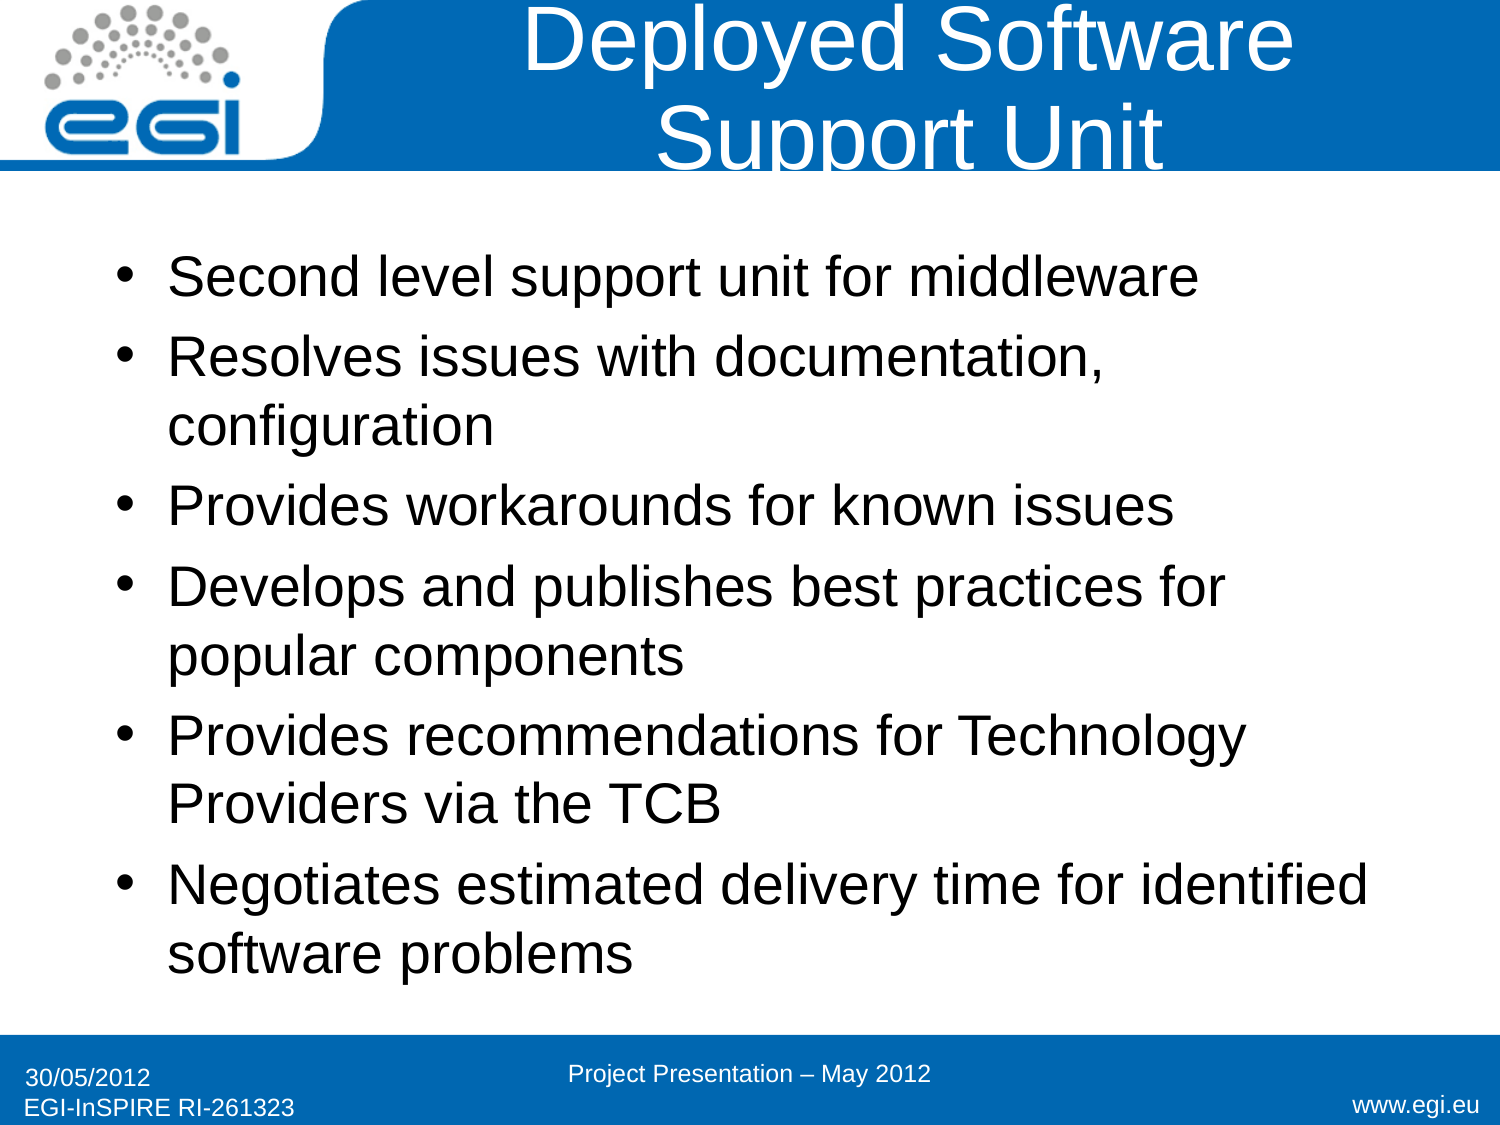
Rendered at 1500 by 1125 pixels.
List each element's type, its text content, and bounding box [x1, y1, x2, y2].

title Deployed Software Support Unit [348, 19, 1471, 161]
footer Project Presentation – May 2012 [512, 1042, 988, 1103]
list Second level support unit for middleware Resolves issues with documentation, configuration Provides workarounds for known issues Develops and publishes best practices for popular components Provides recommendations for Technology Providers via the TCB Negotiates estimated delivery time for identified software problems [100, 231, 1425, 1000]
picture [0, 0, 1500, 171]
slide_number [10, 1046, 361, 1106]
